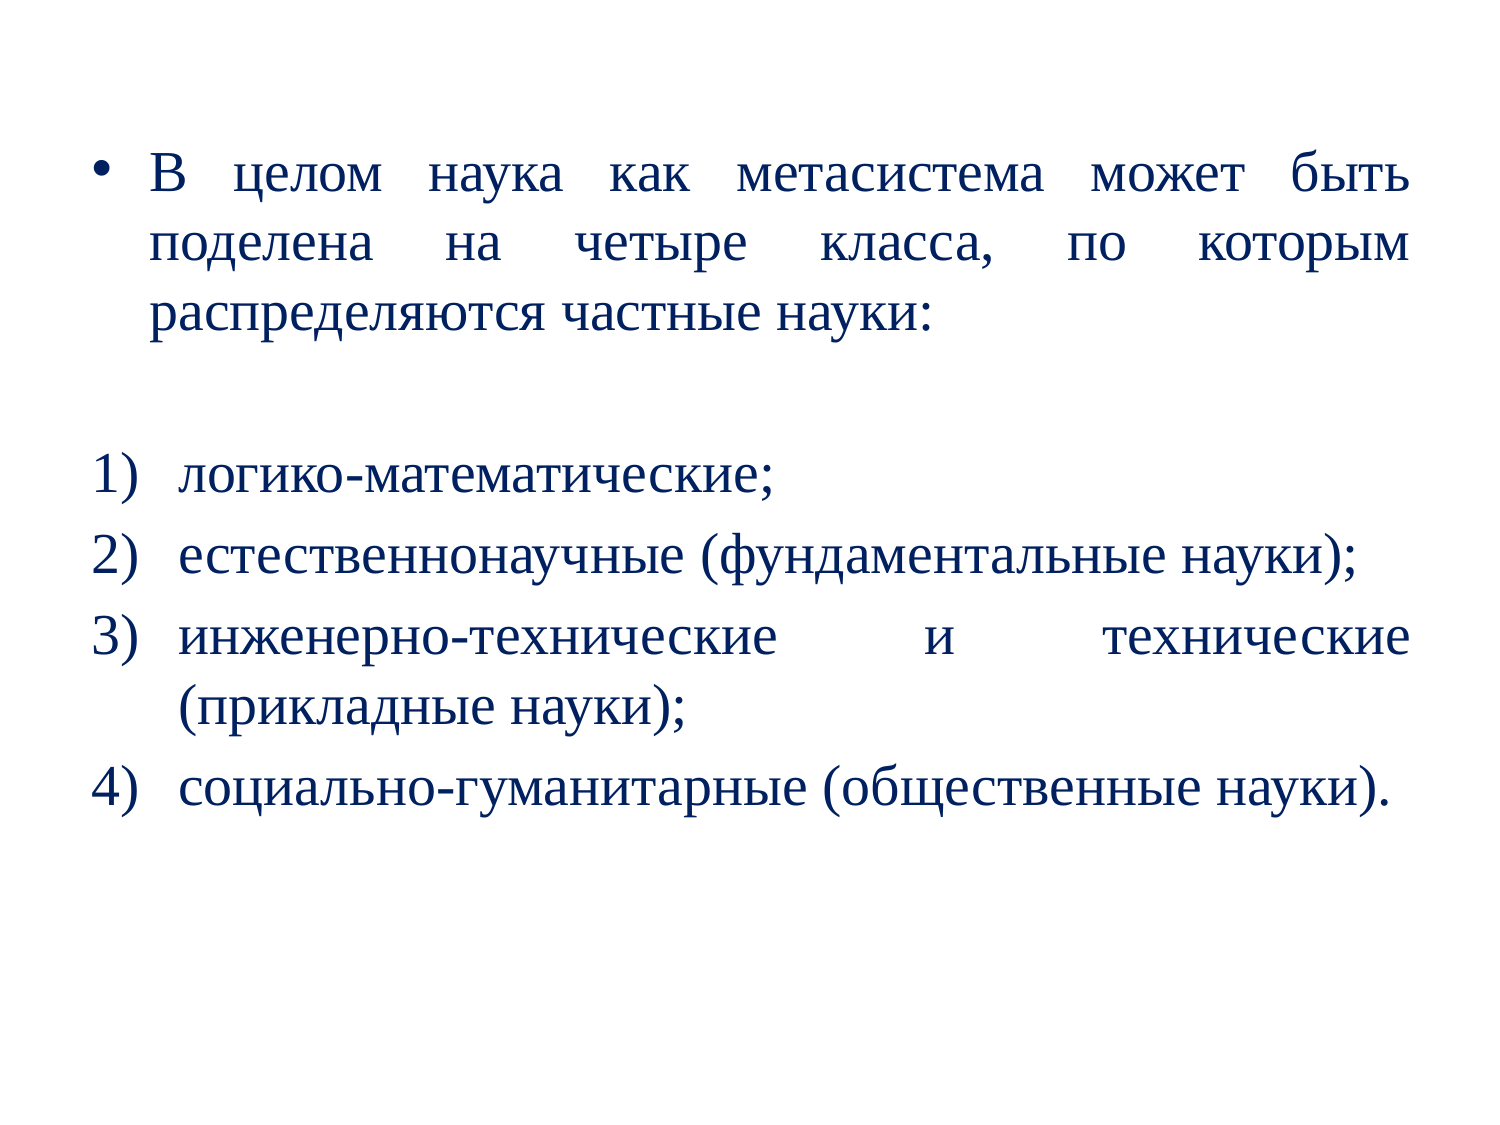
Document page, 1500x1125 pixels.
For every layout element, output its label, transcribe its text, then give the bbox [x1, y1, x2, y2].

list В целом наука как метасистема может быть поделена на четыре класса, по которым распределяются частные науки: логико-математические; естественнонаучные (фундаментальные науки); инженерно-технические и технические (прикладные науки); социально-гуманитарные (общественные науки). [76, 125, 1427, 868]
